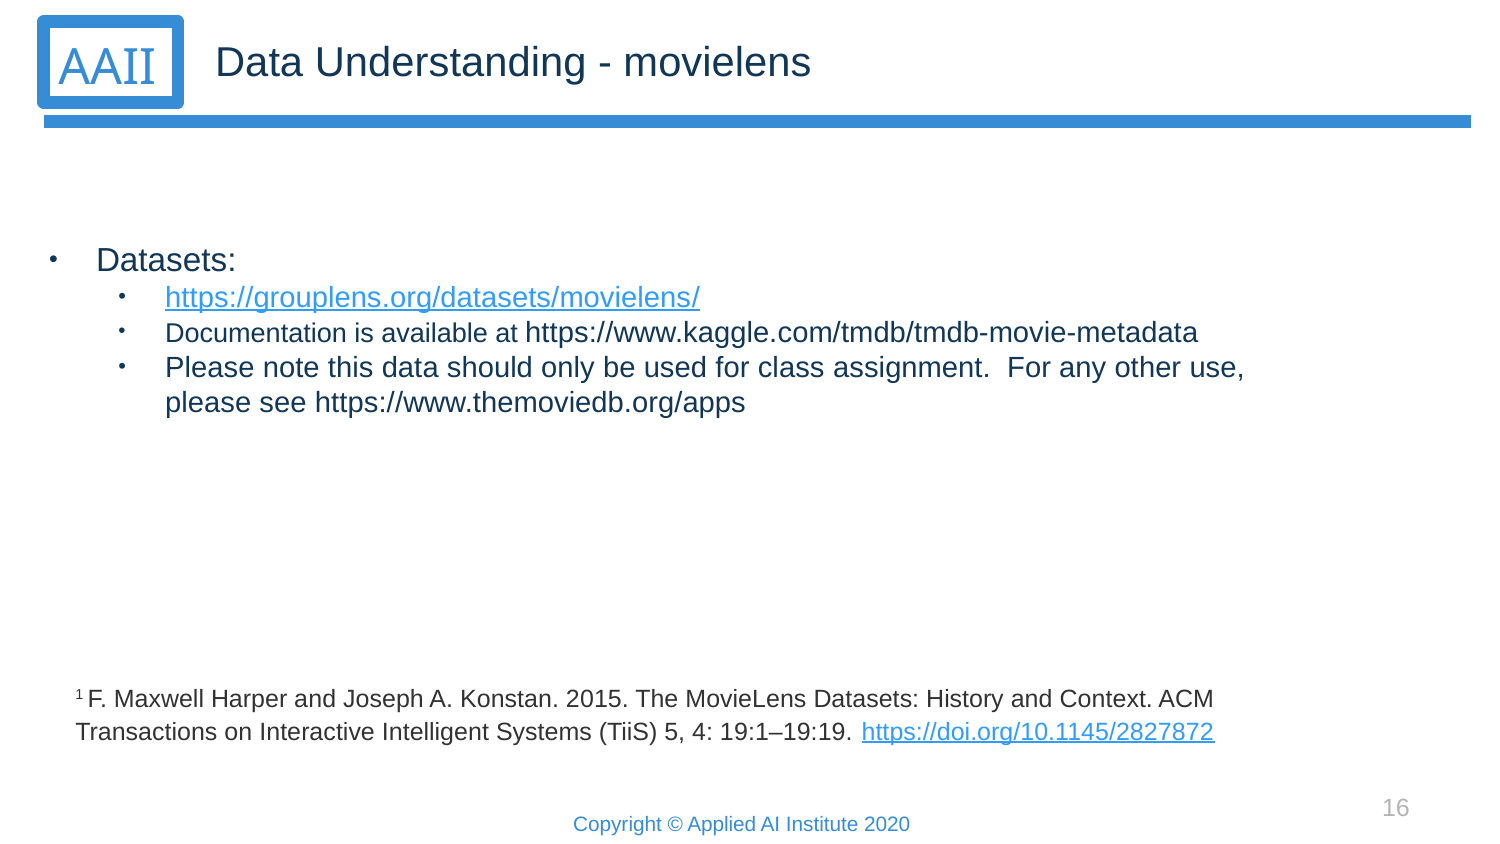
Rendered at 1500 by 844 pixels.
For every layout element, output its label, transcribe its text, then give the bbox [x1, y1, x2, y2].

list Data Understanding - movielens [209, 0, 1500, 115]
list Datasets: https://grouplens.org/datasets/movielens/ Documentation is available at https://www.kaggle.com/tmdb/tmdb-movie-metadata Please note this data should only be used for class assignment. For any other use, please see https://www.themoviedb.org/apps [43, 235, 1298, 662]
slide_number 16 [1074, 782, 1425, 828]
text_box 1 F. Maxwell Harper and Joseph A. Konstan. 2015. The MovieLens Datasets: History and Context. ACM Transactions on Interactive Intelligent Systems (TiiS) 5, 4: 19:1–19:19. https://doi.org/10.1145/2827872 [67, 670, 1358, 754]
